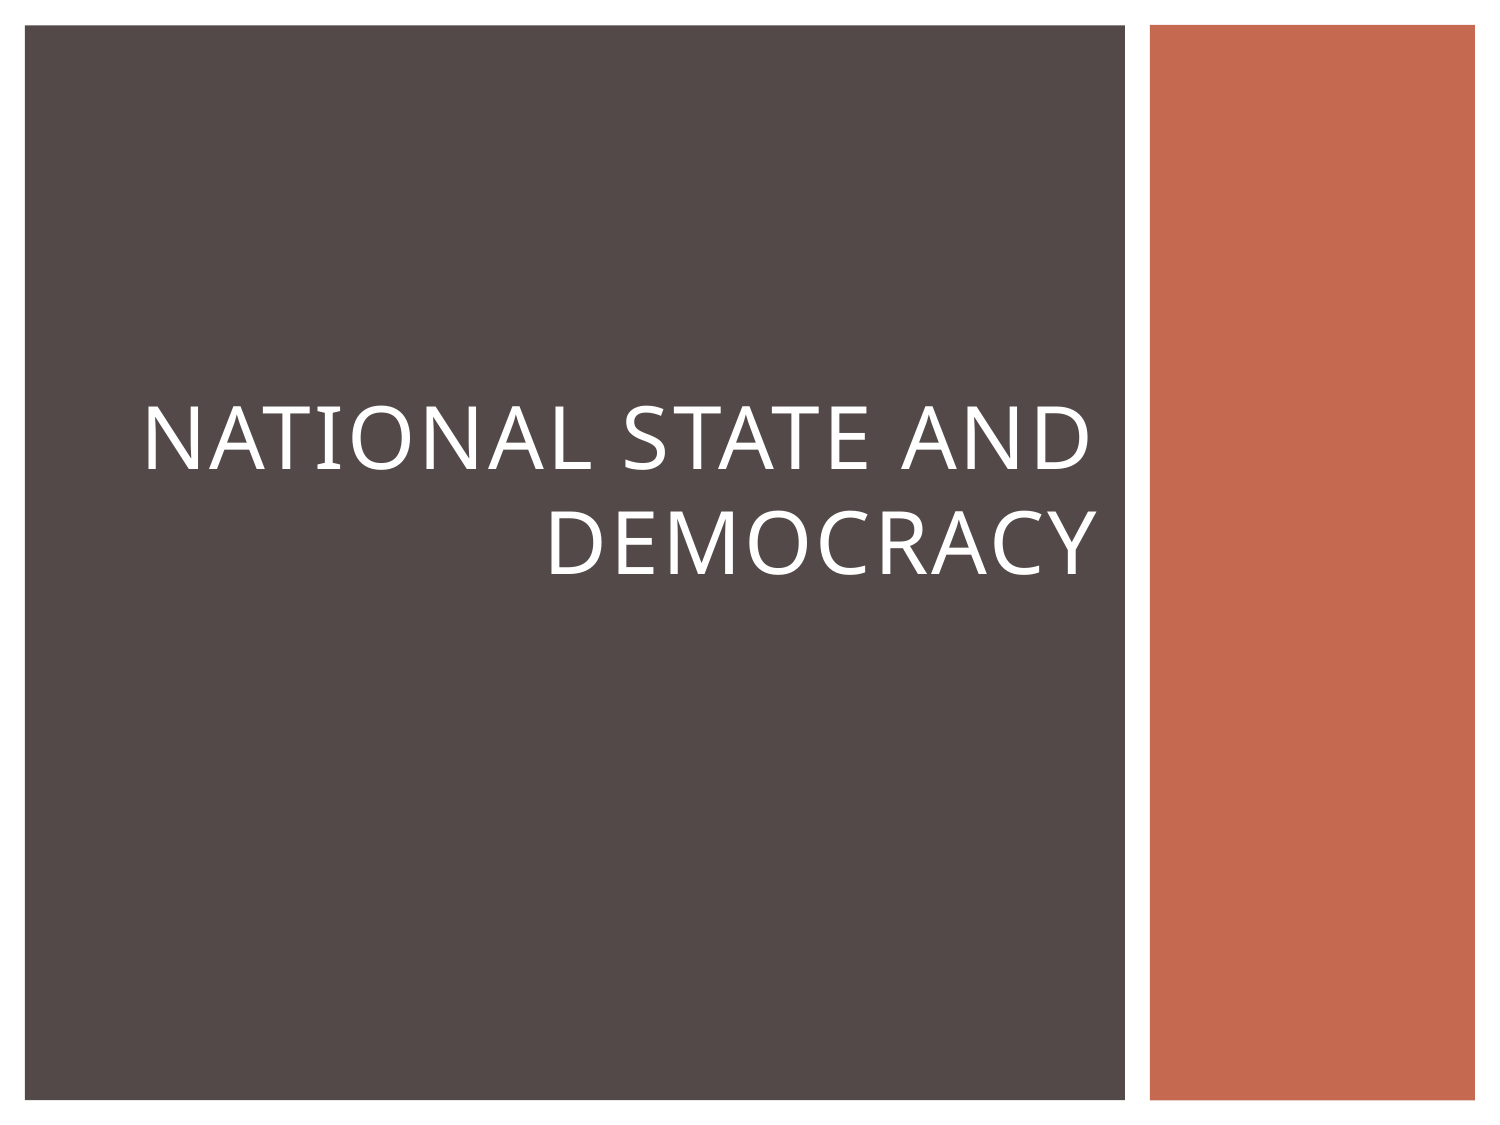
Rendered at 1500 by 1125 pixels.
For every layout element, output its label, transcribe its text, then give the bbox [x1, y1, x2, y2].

title National State and Democracy [75, 336, 1113, 637]
